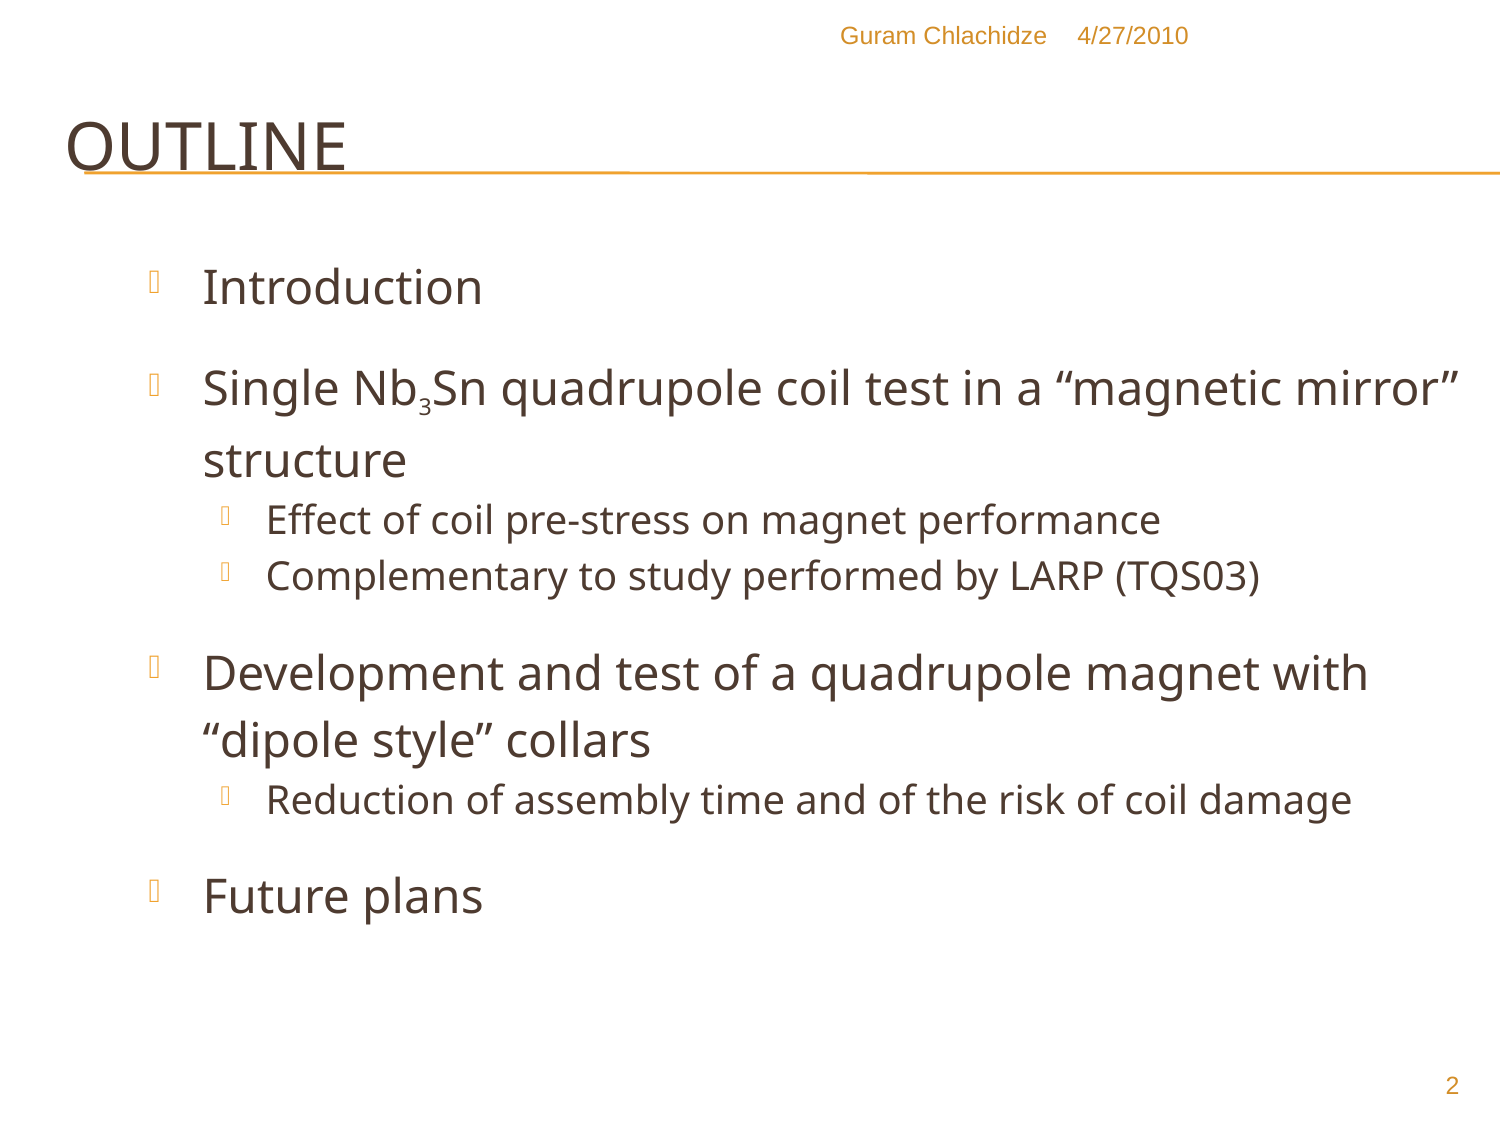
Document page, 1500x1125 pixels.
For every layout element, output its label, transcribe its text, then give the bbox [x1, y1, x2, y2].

footer Guram Chlachidze [587, 12, 1063, 60]
slide_number 2 [1350, 1061, 1475, 1103]
title outline [50, 75, 1475, 213]
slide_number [1063, 12, 1475, 60]
list Introduction Single Nb3Sn quadrupole coil test in a “magnetic mirror” structure Effect of coil pre-stress on magnet performance Complementary to study performed by LARP (TQS03) Development and test of a quadrupole magnet with “dipole style” collars Reduction of assembly time and of the risk of coil damage Future plans [133, 249, 1475, 983]
